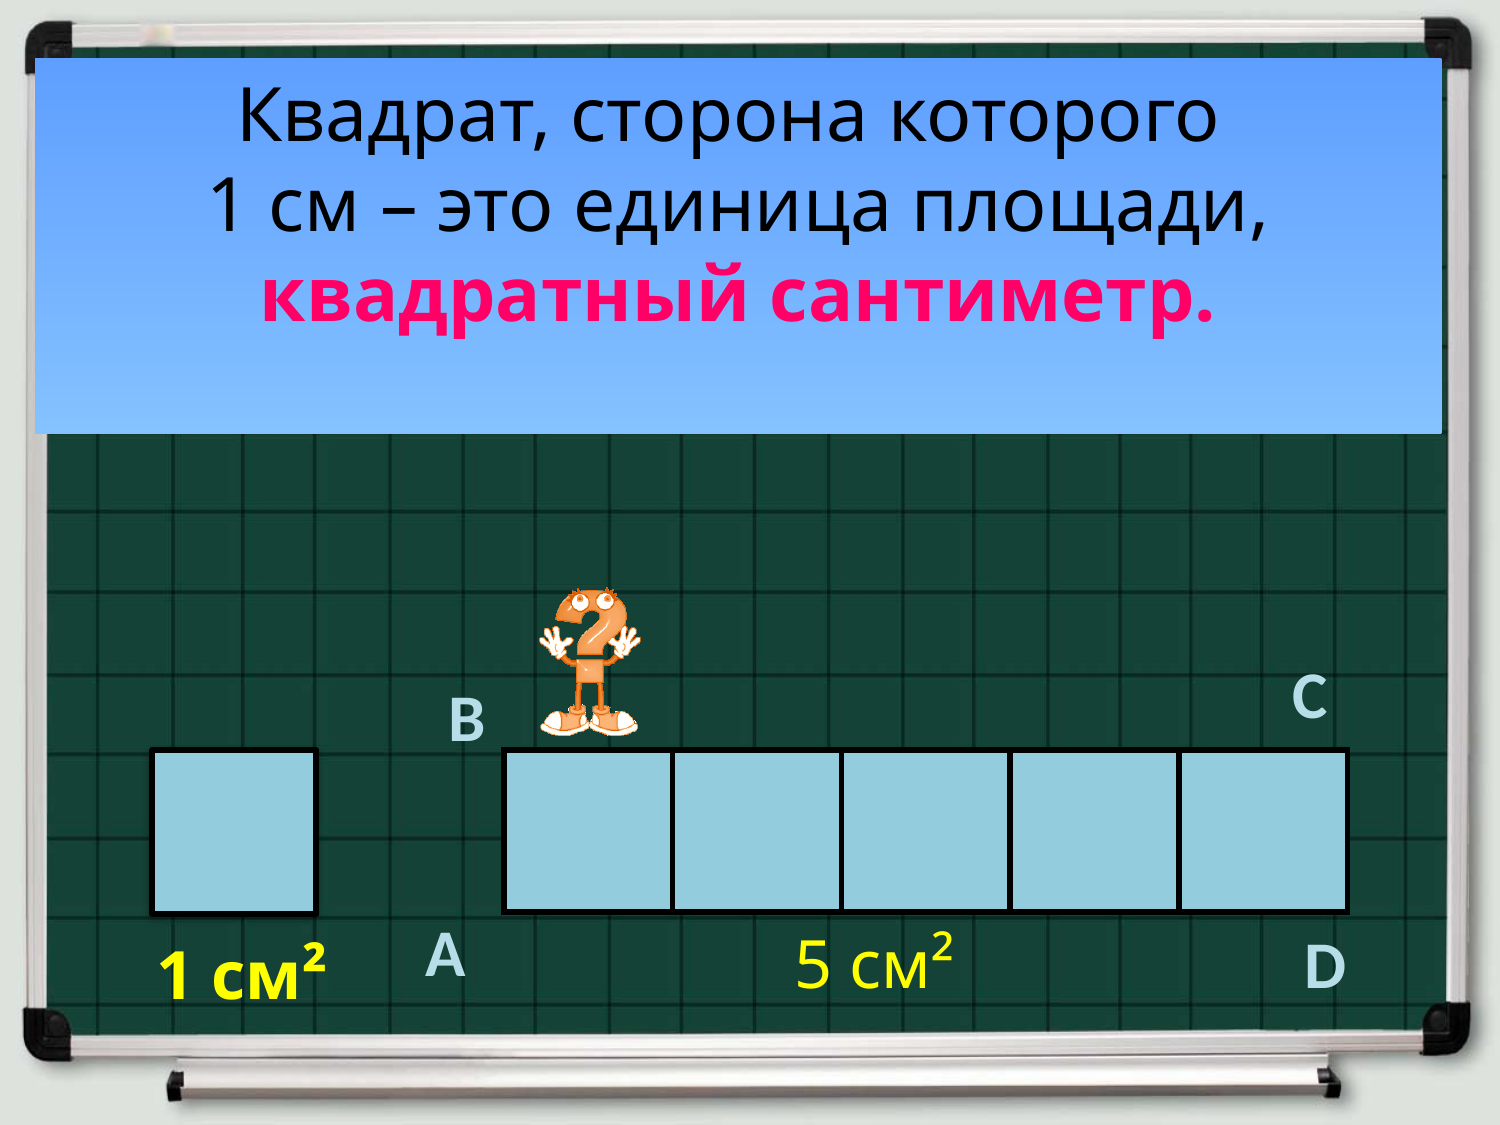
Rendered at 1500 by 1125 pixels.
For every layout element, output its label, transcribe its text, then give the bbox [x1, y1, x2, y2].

text_box D [1289, 913, 1362, 1009]
table_header [1013, 753, 1176, 909]
text_box А [410, 902, 481, 997]
table_header [675, 753, 839, 909]
text_box B [433, 667, 495, 763]
table_header [1182, 753, 1345, 909]
picture [0, 0, 1500, 1125]
text_box 1 см² [141, 925, 343, 1021]
text_box 5 см² [779, 913, 970, 1009]
text_box [152, 749, 317, 915]
title Квадрат, сторона которого 1 см – это единица площади, квадратный сантиметр. [35, 58, 1442, 434]
table_header [844, 753, 1007, 909]
table_header [507, 753, 670, 909]
text_box C [1277, 644, 1343, 740]
